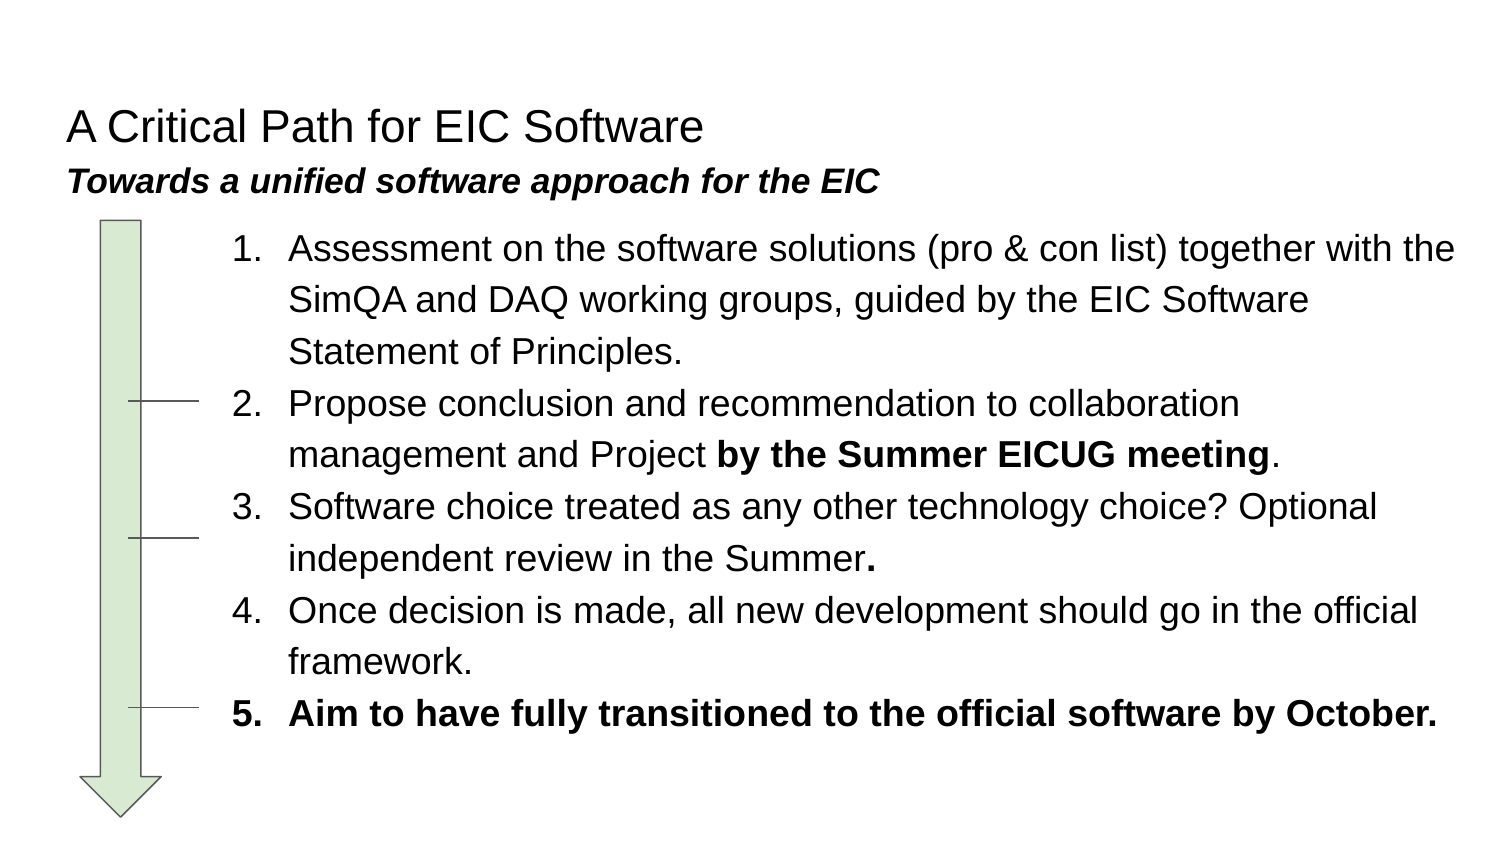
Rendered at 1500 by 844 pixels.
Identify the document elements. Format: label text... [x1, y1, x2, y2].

text_box Towards a unified software approach for the EIC [51, 137, 1002, 216]
text_box [79, 220, 162, 818]
title A Critical Path for EIC Software [51, 72, 1449, 167]
list Assessment on the software solutions (pro & con list) together with the SimQA and DAQ working groups, guided by the EIC Software Statement of Principles. Propose conclusion and recommendation to collaboration management and Project by the Summer EICUG meeting. Software choice treated as any other technology choice? Optional independent review in the Summer. Once decision is made, all new development should go in the official framework. Aim to have fully transitioned to the official software by October. [198, 201, 1475, 763]
